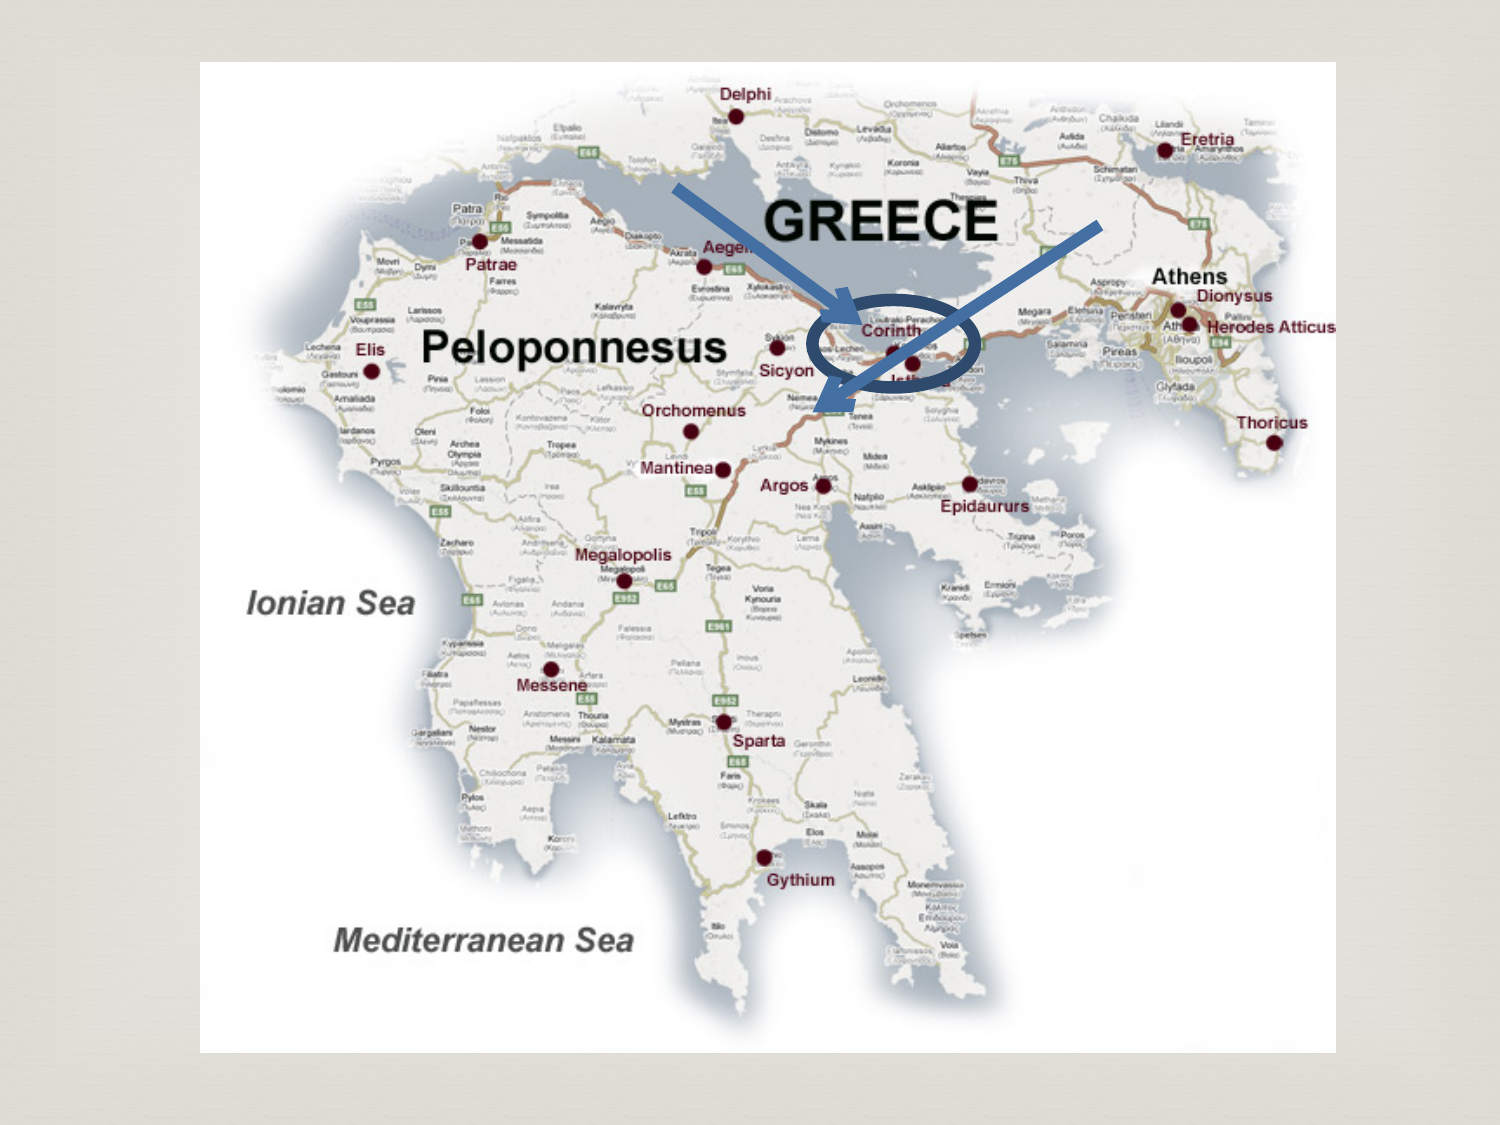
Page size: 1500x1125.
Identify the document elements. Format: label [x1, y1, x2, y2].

picture [199, 61, 1337, 1053]
text_box [811, 224, 1101, 413]
text_box [674, 186, 863, 326]
